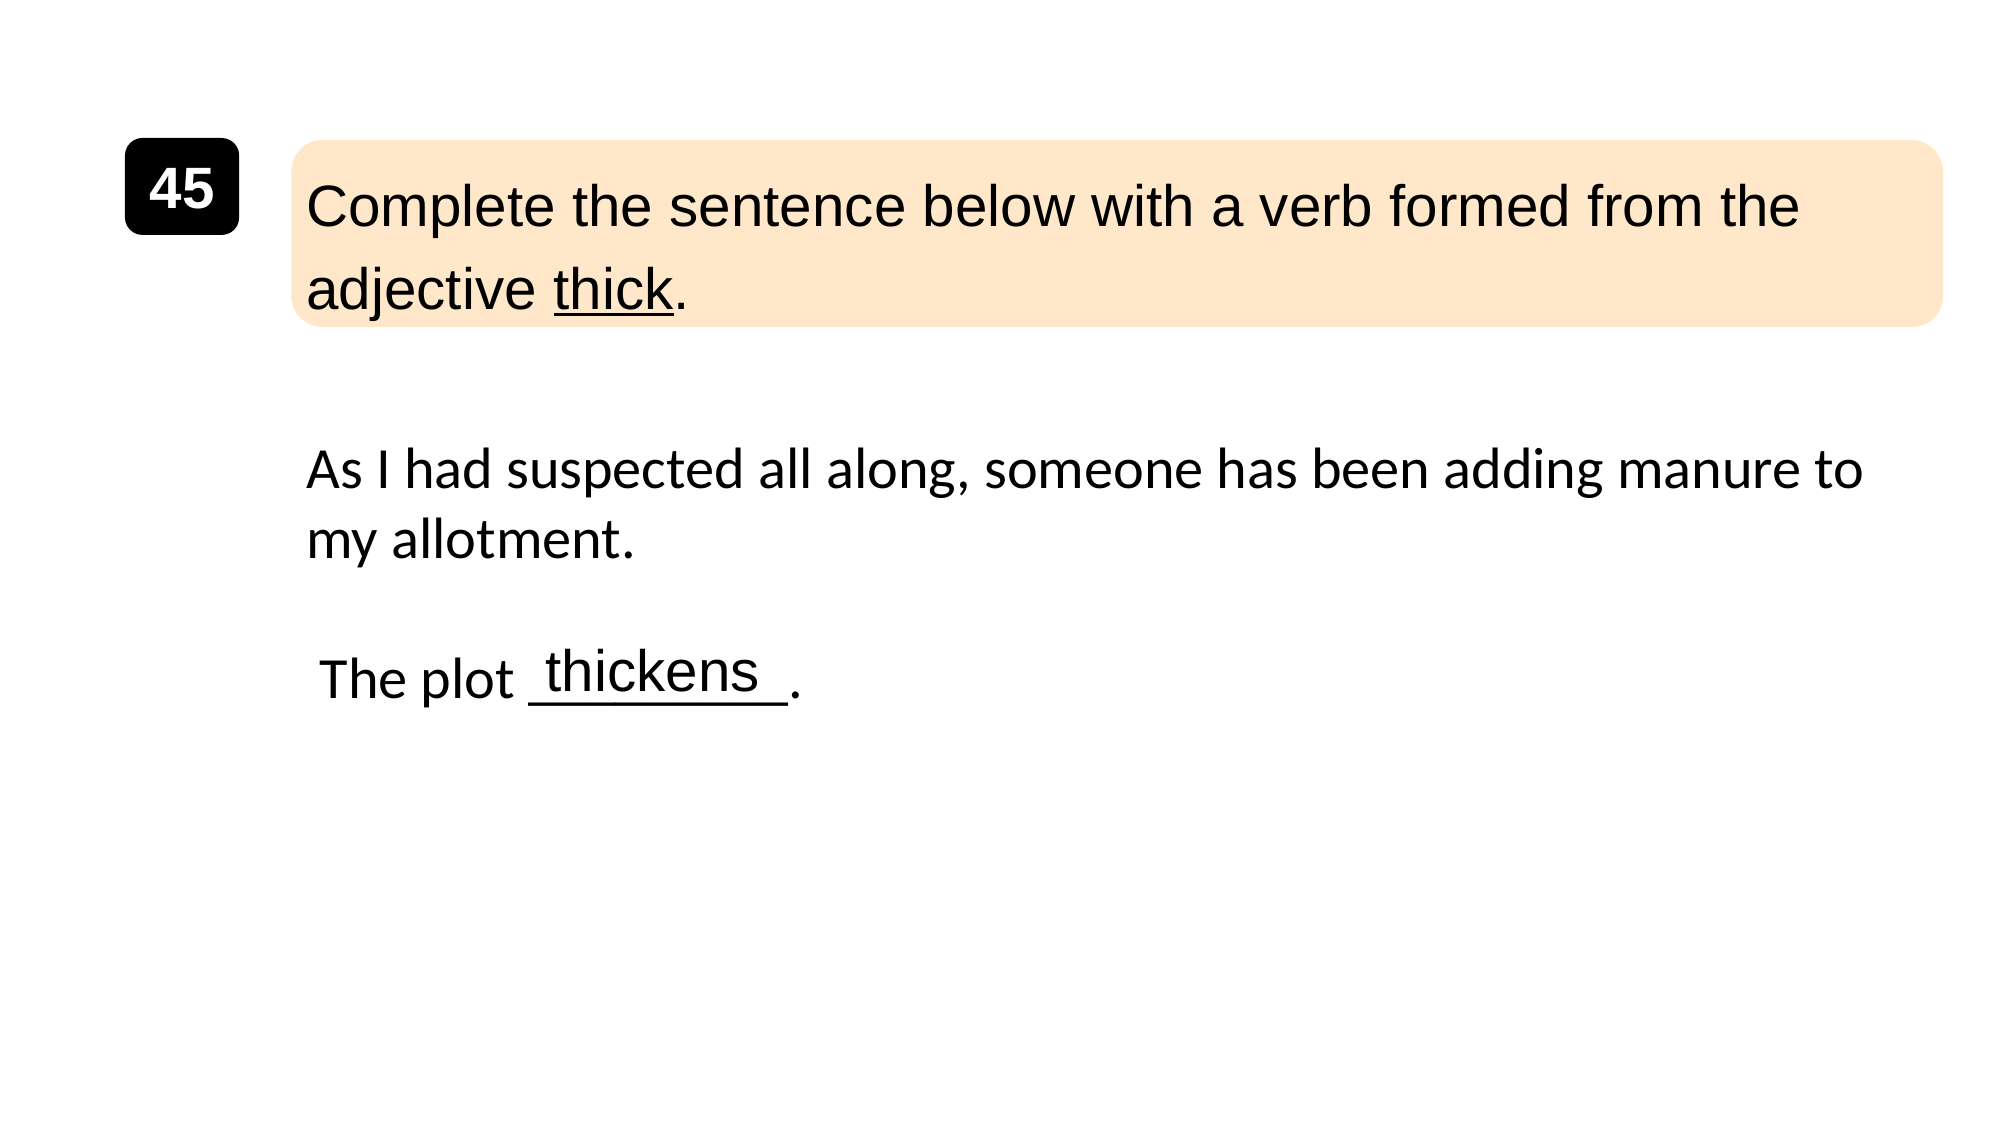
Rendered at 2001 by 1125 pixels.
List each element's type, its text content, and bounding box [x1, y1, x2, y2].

text_box thickens [531, 625, 789, 711]
text_box Complete the sentence below with a verb formed from the adjective thick. As I had suspected all along, someone has been adding manure to my allotment. The plot _________. [291, 140, 1944, 327]
text_box 45 [127, 140, 238, 233]
